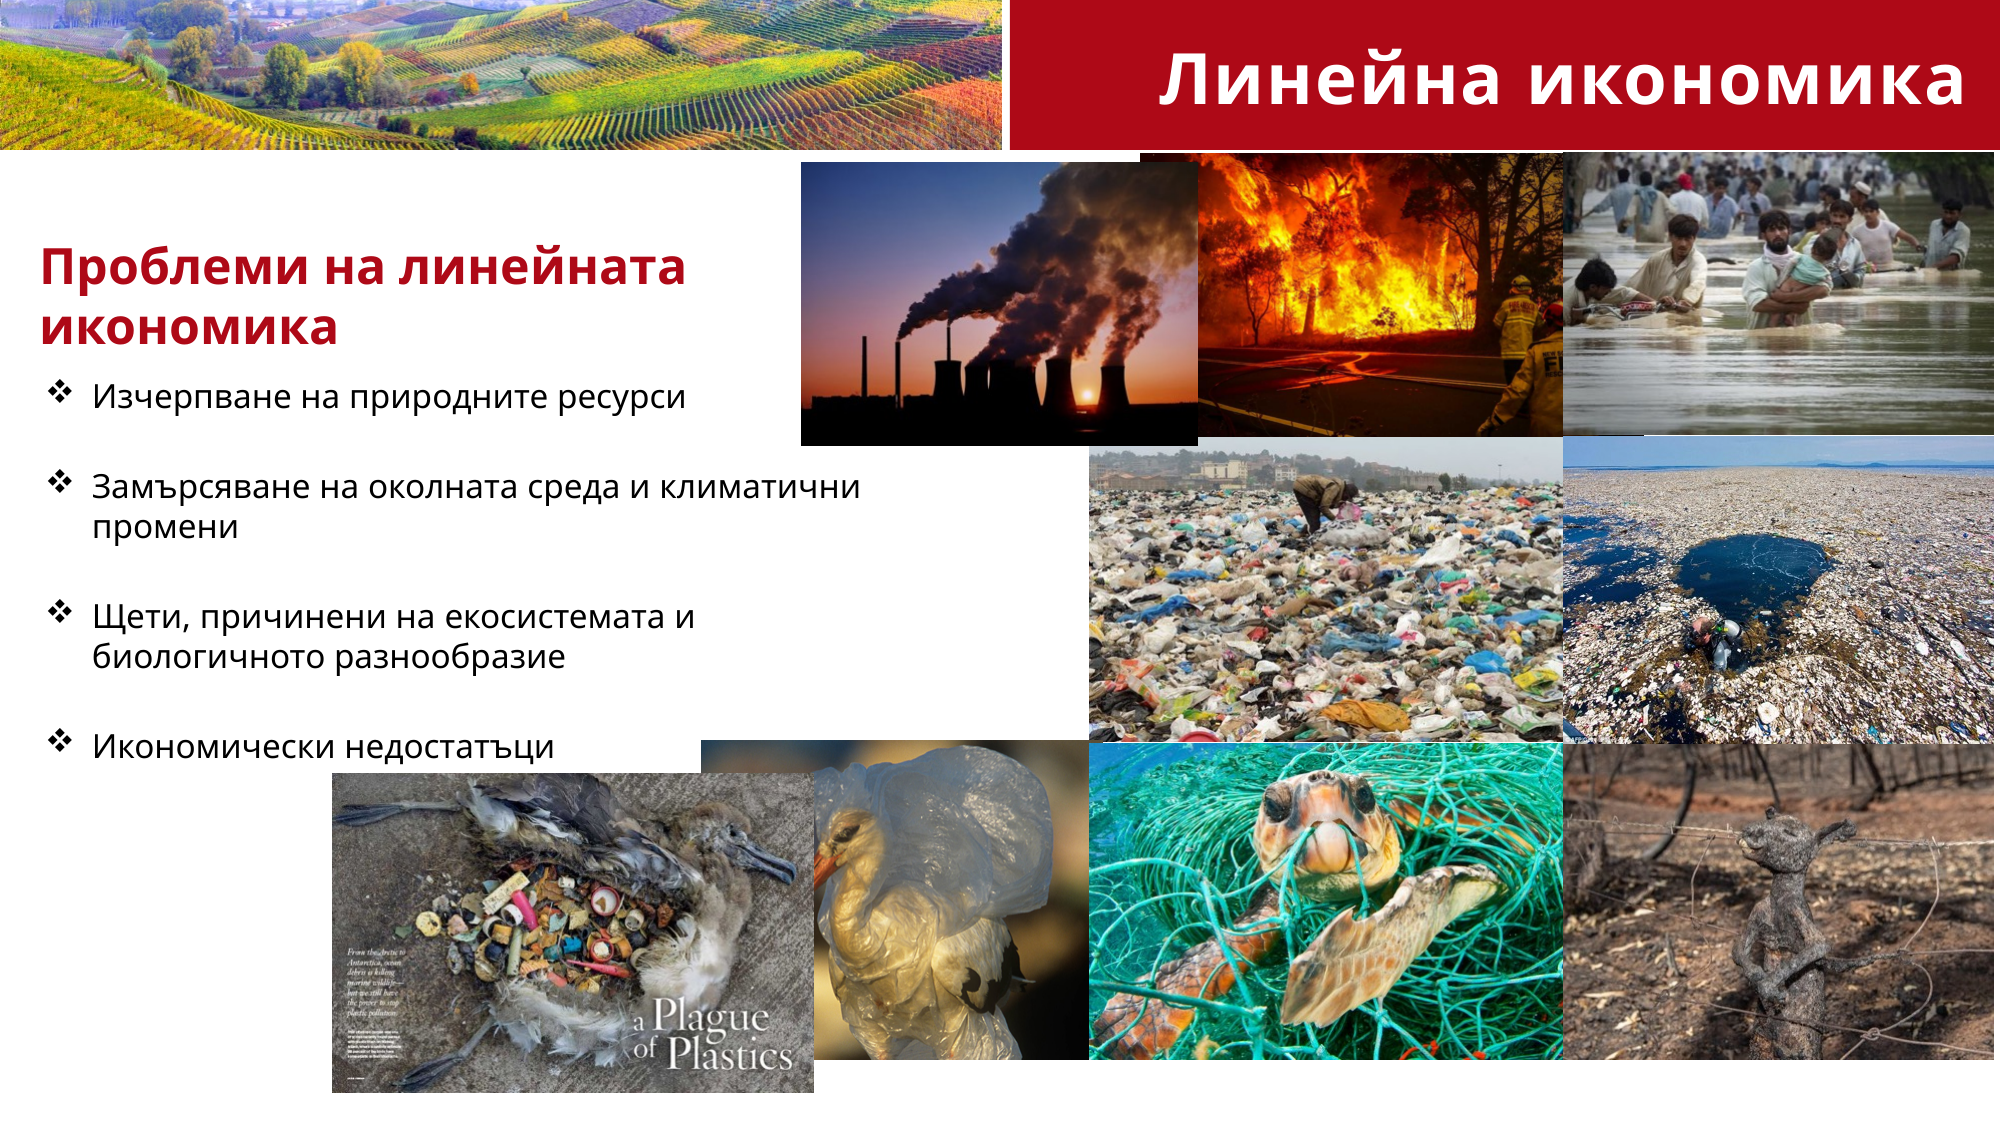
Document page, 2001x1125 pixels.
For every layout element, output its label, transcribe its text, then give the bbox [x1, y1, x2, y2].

text_box Изчерпване на природните ресурси Замърсяване на околната среда и климатични промени Щети, причинени на екосистемата и биологичното разнообразие Икономически недостатъци [30, 368, 905, 773]
text_box [417, 0, 2000, 830]
text_box Линейна икономика [1128, 26, 1984, 126]
text_box Проблеми на линейната икономика [24, 227, 801, 363]
picture [0, 0, 1002, 150]
picture [332, 152, 1994, 1093]
